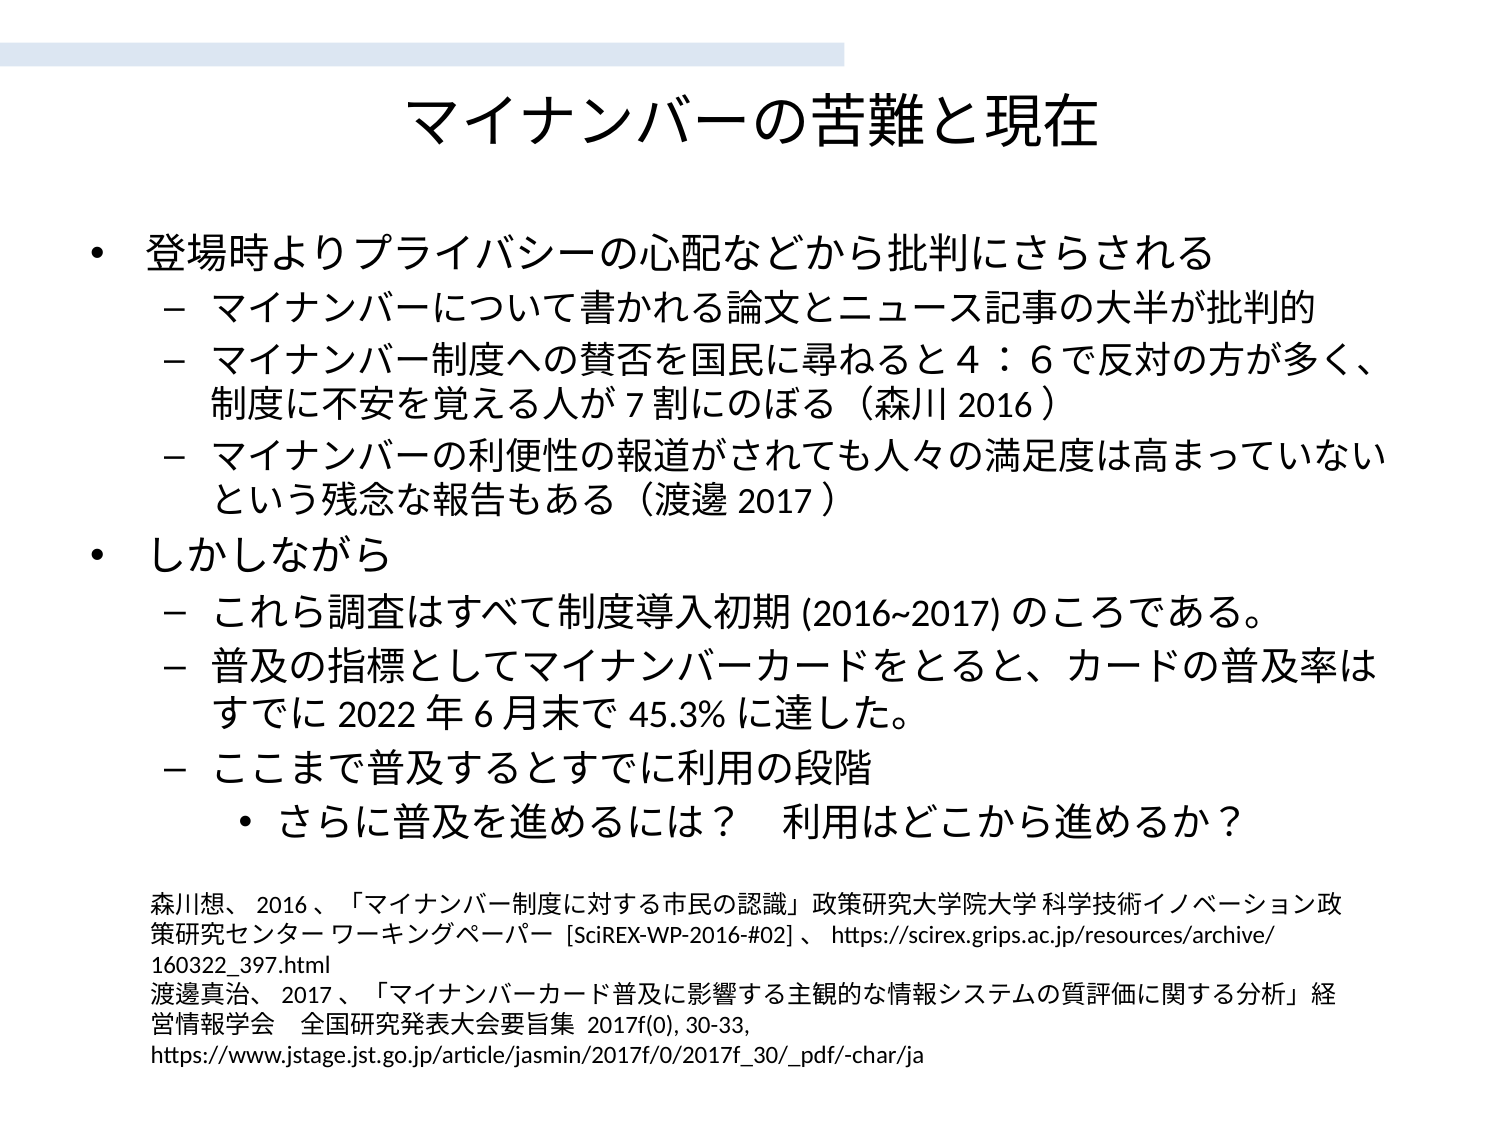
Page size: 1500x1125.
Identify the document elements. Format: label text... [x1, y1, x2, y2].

title マイナンバーの苦難と現在 [76, 66, 1427, 173]
list 登場時よりプライバシーの心配などから批判にさらされる マイナンバーについて書かれる論文とニュース記事の大半が批判的 マイナンバー制度への賛否を国民に尋ねると４：６で反対の方が多く、制度に不安を覚える人が7割にのぼる（森川2016） マイナンバーの利便性の報道がされても人々の満足度は高まっていないという残念な報告もある（渡邊2017） しかしながら これら調査はすべて制度導入初期(2016~2017)のころである。 普及の指標としてマイナンバーカードをとると、カードの普及率はすでに2022年6月末で45.3%に達した。 ここまで普及するとすでに利用の段階 さらに普及を進めるには？ 利用はどこから進めるか？ [75, 219, 1425, 858]
text_box 森川想、2016、「マイナンバー制度に対する市民の認識」政策研究大学院大学 科学技術イノベーション政策研究センター ワーキングペーパー [SciREX-WP-2016-#02]、https://scirex.grips.ac.jp/resources/archive/160322_397.html 渡邊真治、2017、「マイナンバーカード普及に影響する主観的な情報システムの質評価に関する分析」経営情報学会 全国研究発表大会要旨集 2017f(0), 30-33, https://www.jstage.jst.go.jp/article/jasmin/2017f/0/2017f_30/_pdf/-char/ja [135, 881, 1371, 1076]
